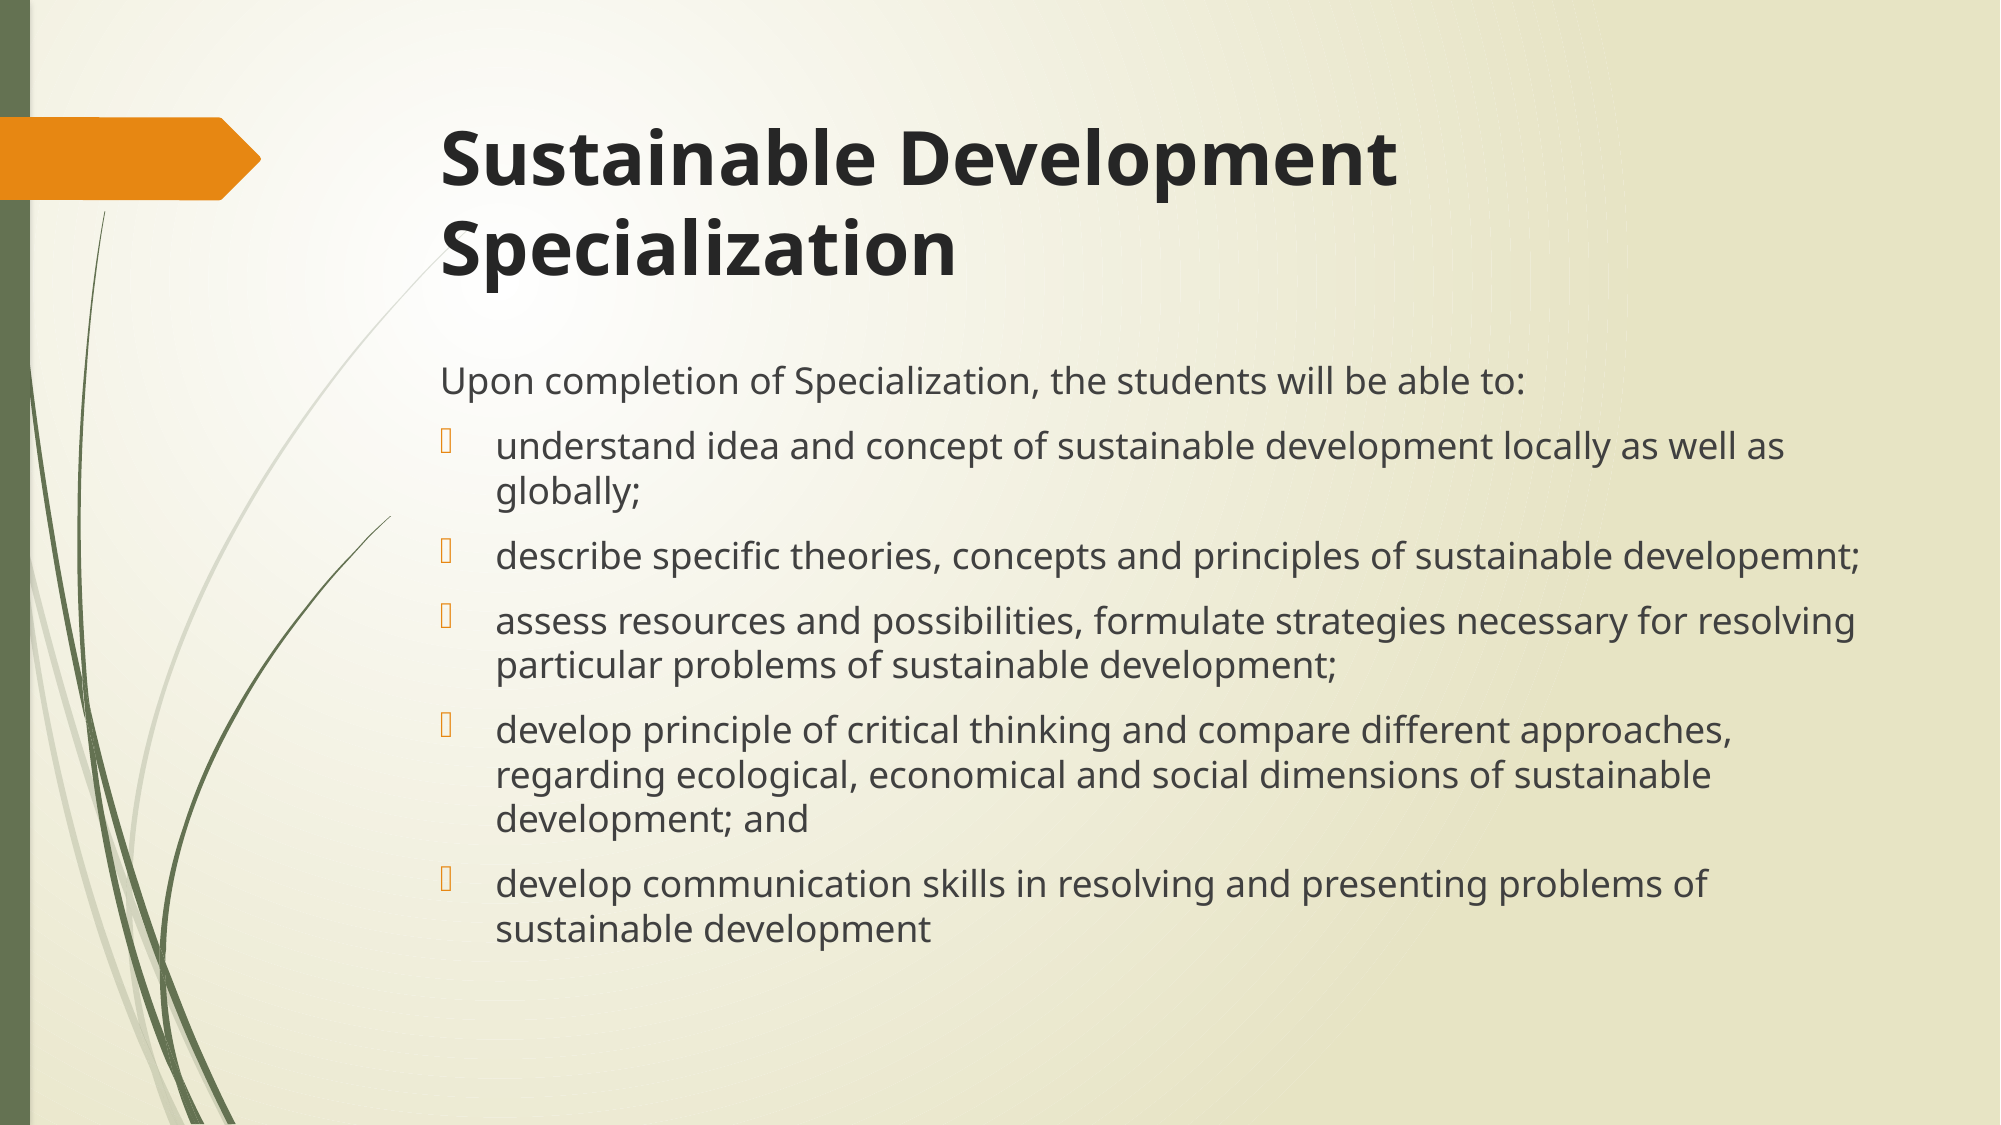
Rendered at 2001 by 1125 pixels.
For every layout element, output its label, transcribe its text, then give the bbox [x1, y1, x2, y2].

list Upon completion of Specialization, the students will be able to: understand idea and concept of sustainable development locally as well as globally; describe specific theories, concepts and principles of sustainable developemnt; assess resources and possibilities, formulate strategies necessary for resolving particular problems of sustainable development; develop principle of critical thinking and compare different approaches, regarding ecological, economical and social dimensions of sustainable development; and develop communication skills in resolving and presenting problems of sustainable development [424, 350, 1888, 970]
title Sustainable Development Specialization [425, 102, 1888, 313]
